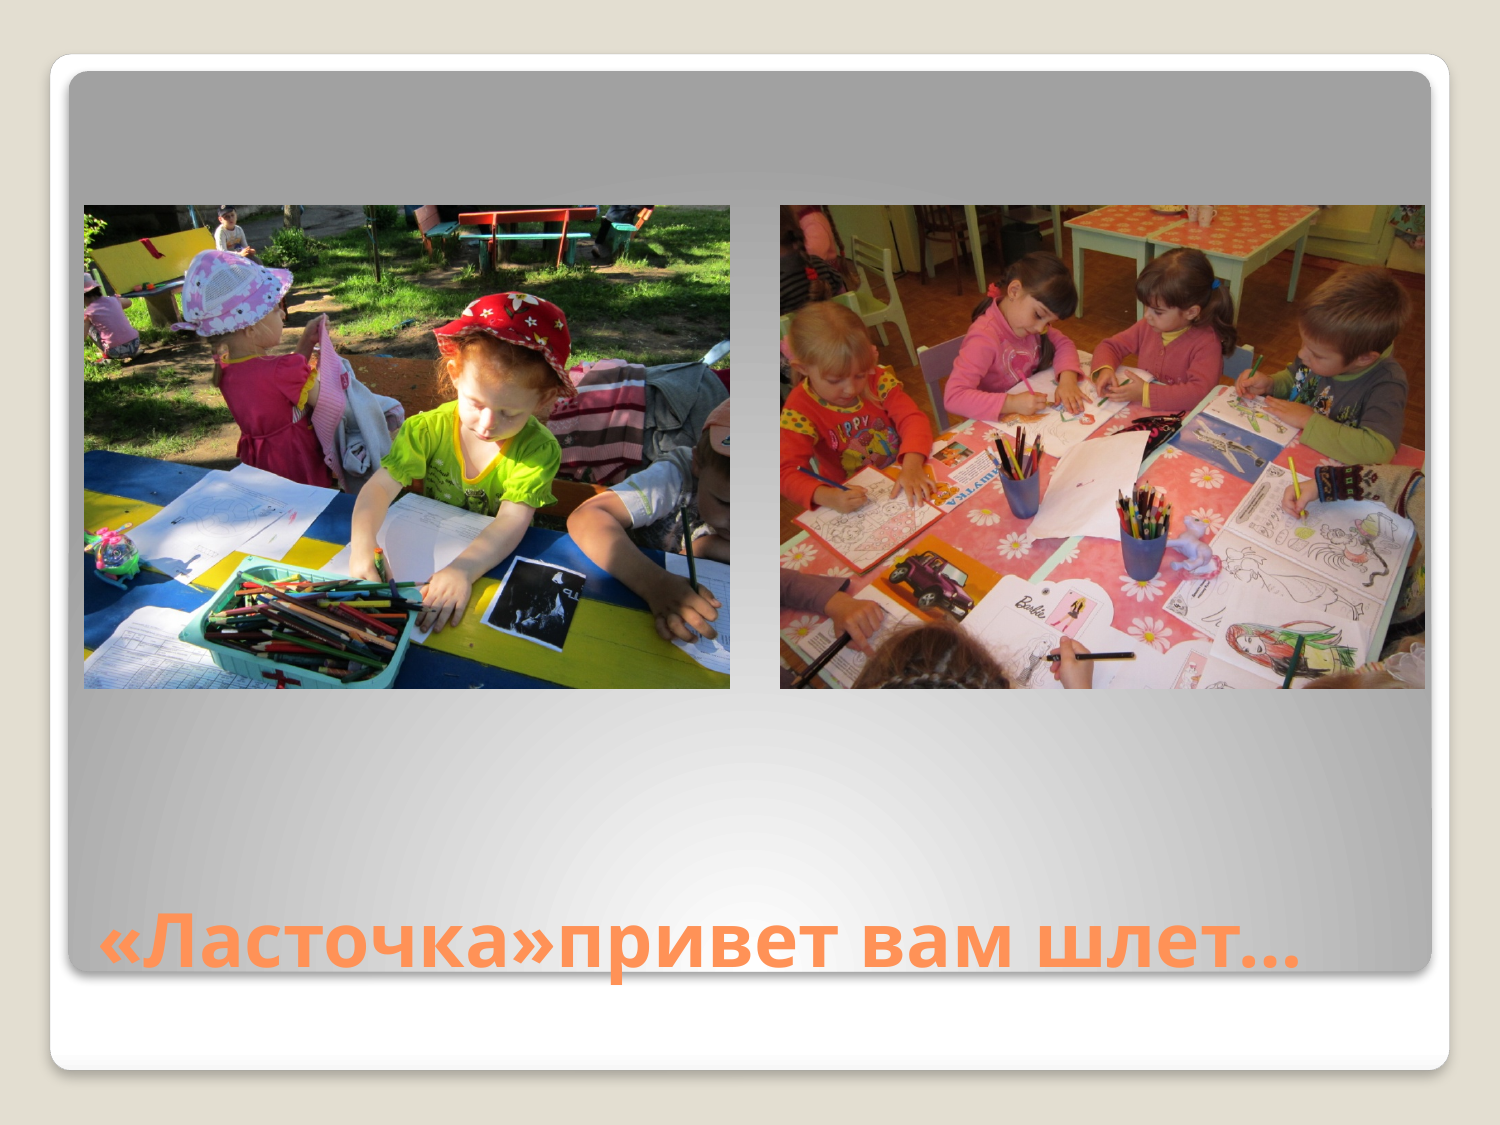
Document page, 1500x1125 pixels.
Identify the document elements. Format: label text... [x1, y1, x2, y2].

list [84, 204, 730, 689]
title «Ласточка»привет вам шлет… [82, 817, 1425, 991]
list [779, 205, 1426, 689]
